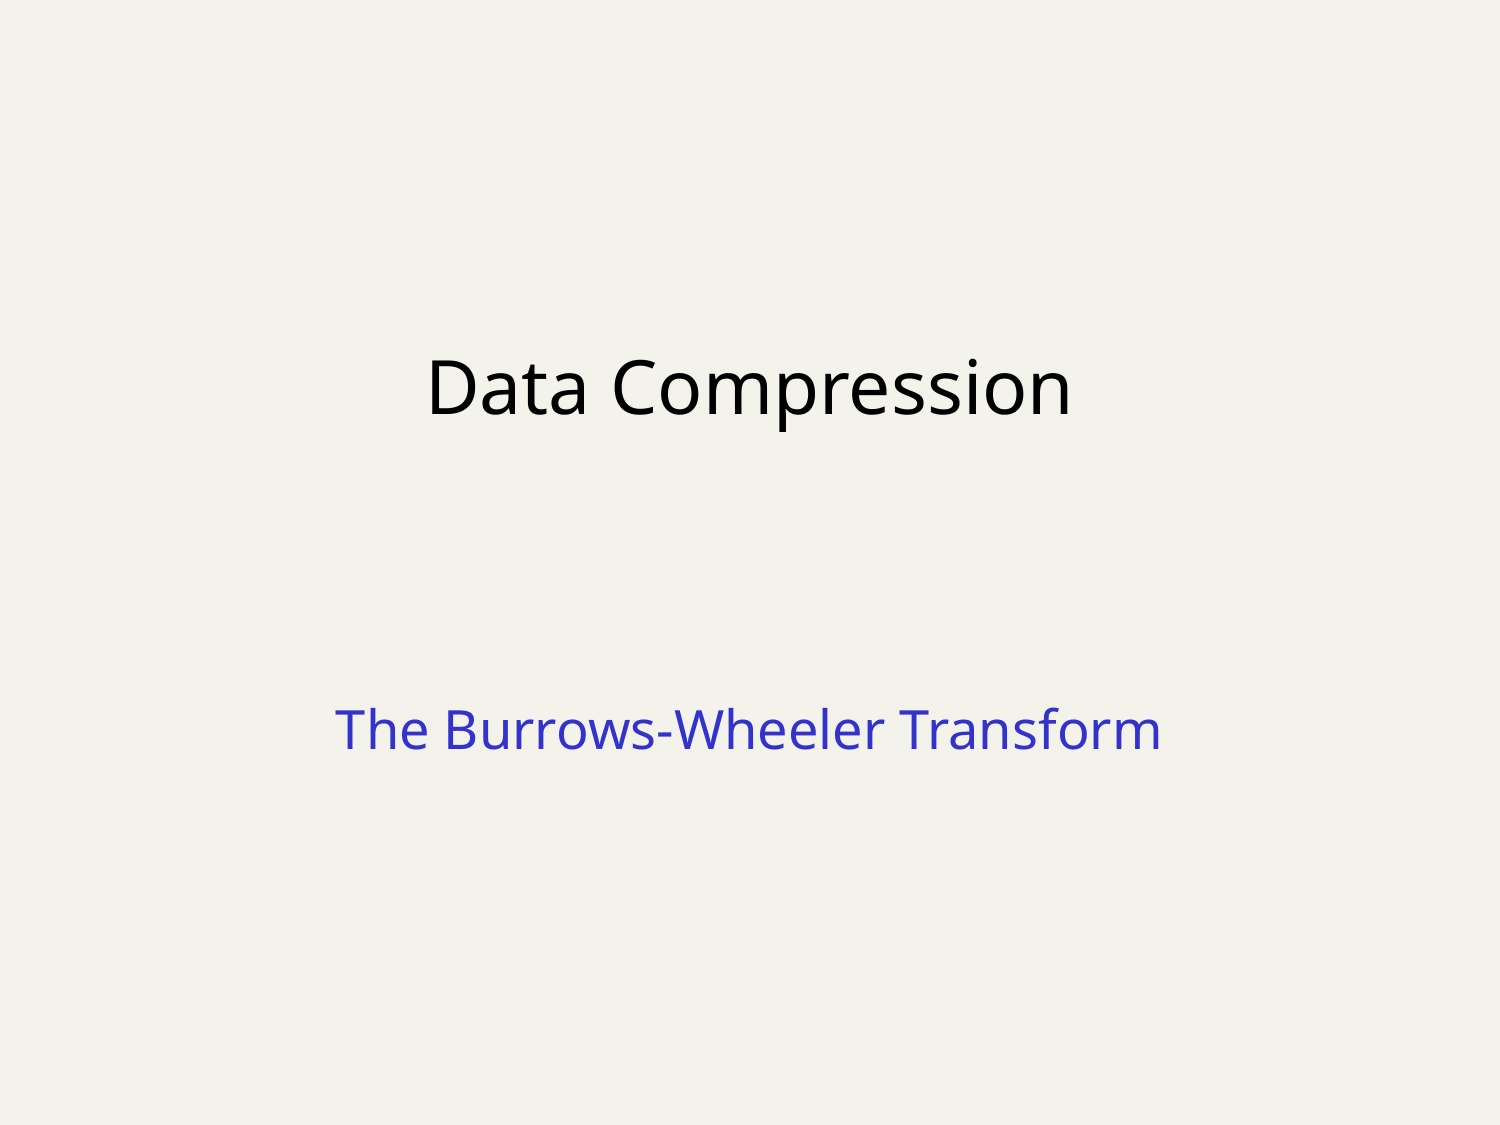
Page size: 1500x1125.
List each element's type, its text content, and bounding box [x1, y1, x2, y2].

subtitle The Burrows-Wheeler Transform [224, 687, 1276, 976]
title Data Compression [112, 249, 1388, 438]
